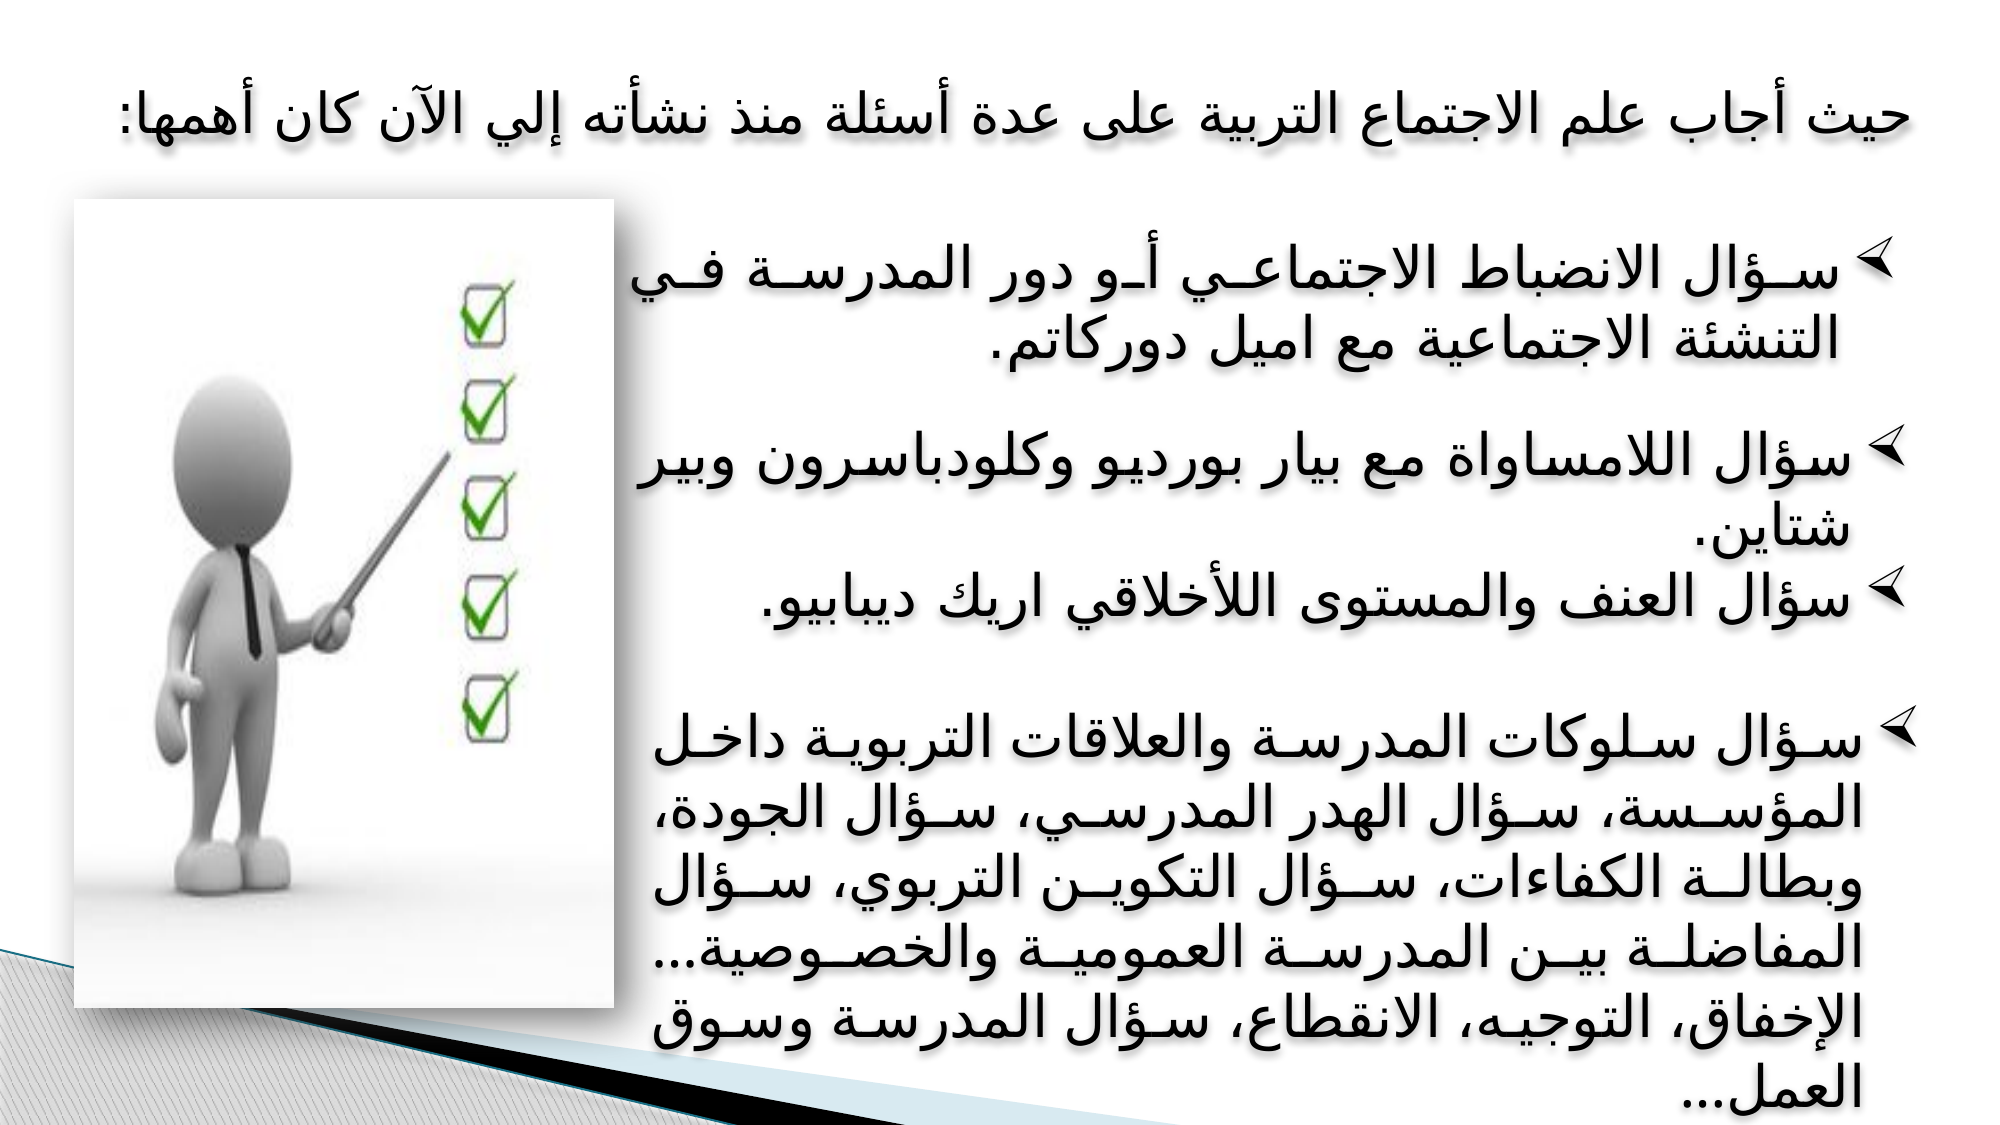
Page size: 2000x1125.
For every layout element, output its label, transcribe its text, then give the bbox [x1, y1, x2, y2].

text_box سؤال الانضباط الاجتماعي أو دور المدرسة في التنشئة الاجتماعية مع اميل دوركاتم. [659, 222, 1914, 387]
list حيث أجاب علم الاجتماع التربية على عدة أسئلة منذ نشأته إلي الآن كان أهمها: [62, 70, 1930, 172]
picture [73, 198, 614, 1008]
text_box سؤال سلوكات المدرسة والعلاقات التربوية داخل المؤسسة، سؤال الهدر المدرسي، سؤال الجودة، وبطالة الكفاءات، سؤال التكوين التربوي، سؤال المفاضلة بين المدرسة العمومية والخصوصية... الإخفاق، التوجيه، الانقطاع، سؤال المدرسة وسوق العمل... [636, 691, 1938, 1008]
text_box سؤال اللامساواة مع بيار بورديو وكلودباسرون وبير شتاين. [624, 409, 1926, 516]
text_box سؤال العنف والمستوى اللأخلاقي اريك ديبابيو. [624, 550, 1926, 657]
